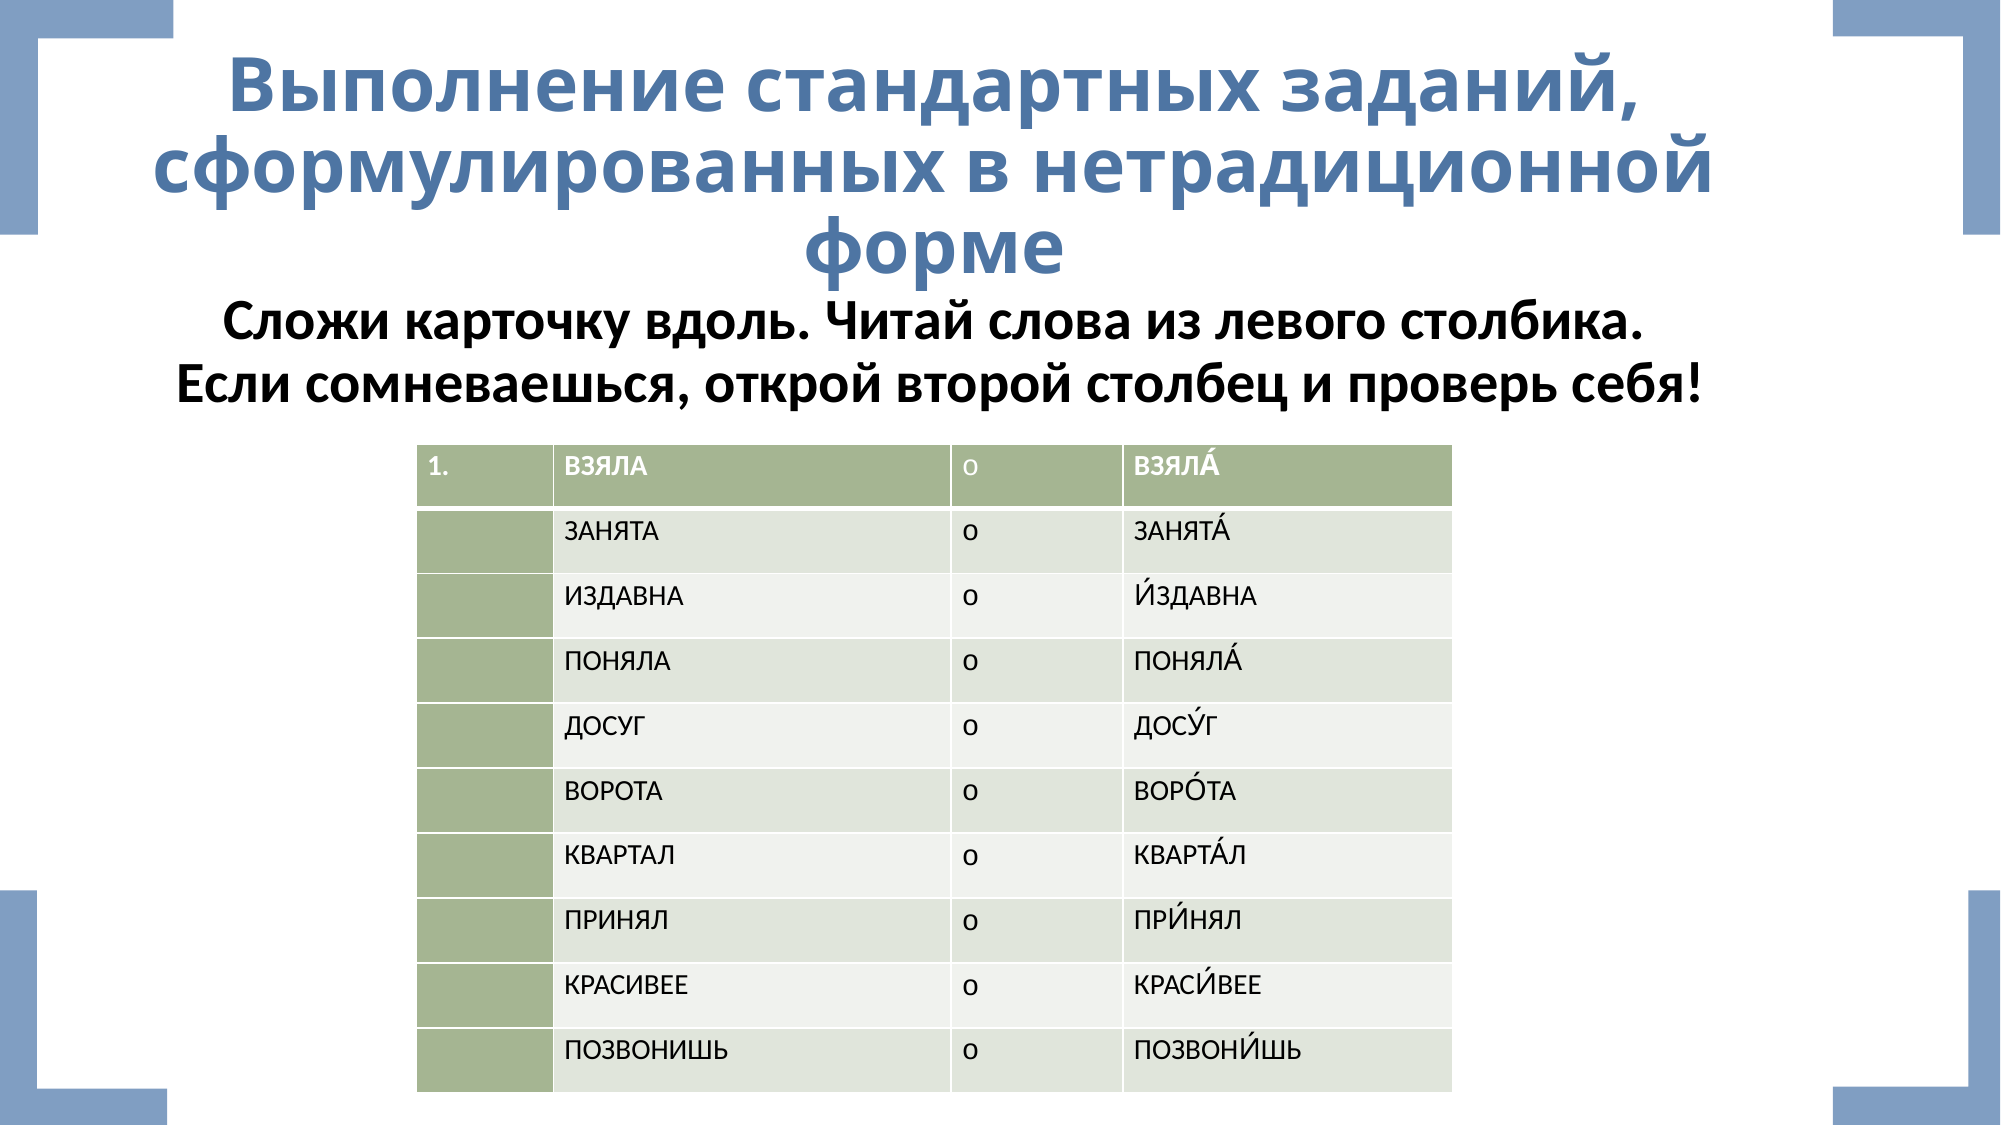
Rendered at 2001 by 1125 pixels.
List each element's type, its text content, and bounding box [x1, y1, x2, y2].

table_cell [952, 574, 1122, 637]
table_cell [952, 511, 1122, 573]
table_header [417, 445, 553, 506]
table_cell ПОНЯЛА́ [1124, 639, 1452, 702]
table_cell [417, 899, 553, 962]
table_cell [952, 639, 1122, 702]
table_cell ПОЗВОНИШЬ [554, 1029, 950, 1092]
table_cell [417, 1029, 553, 1092]
table_cell ПОЗВОНИ́ШЬ [1124, 1029, 1452, 1092]
table_cell ИЗДАВНА [554, 574, 950, 637]
table_cell КРАСИВЕЕ [554, 964, 950, 1027]
table_cell [952, 834, 1122, 897]
table_cell ДОСУ́Г [1124, 704, 1452, 767]
table_cell ЗАНЯТА [554, 511, 950, 573]
table_header ВЗЯЛА́ [1124, 445, 1452, 506]
table_cell ПРИНЯЛ [554, 899, 950, 962]
table_cell [417, 964, 553, 1027]
table_cell КВАРТА́Л [1124, 834, 1452, 897]
table_cell ДОСУГ [554, 704, 950, 767]
table_cell ПОНЯЛА [554, 639, 950, 702]
table_cell ЗАНЯТА́ [1124, 511, 1452, 573]
table_cell ВОРО́ТА [1124, 769, 1452, 832]
table_cell [417, 574, 553, 637]
table_cell [952, 899, 1122, 962]
table_cell [417, 704, 553, 767]
table_cell [952, 964, 1122, 1027]
table_cell [417, 639, 553, 702]
title Выполнение стандартных заданий, сформулированных в нетрадиционной форме Сложи карточку вдоль. Читай слова из левого столбика. Если сомневаешься, открой второй столбец и проверь себя! [71, 157, 1797, 375]
table_cell ПРИ́НЯЛ [1124, 899, 1452, 962]
table_cell КВАРТАЛ [554, 834, 950, 897]
table_header ВЗЯЛА [554, 445, 950, 506]
table_cell И́ЗДАВНА [1124, 574, 1452, 637]
table_cell [417, 769, 553, 832]
table_cell [417, 834, 553, 897]
table_cell [952, 769, 1122, 832]
table_cell [417, 511, 553, 573]
table_cell КРАСИ́ВЕЕ [1124, 964, 1452, 1027]
table_header [952, 445, 1122, 506]
table_cell ВОРОТА [554, 769, 950, 832]
table_cell [952, 704, 1122, 767]
table_cell [952, 1029, 1122, 1092]
